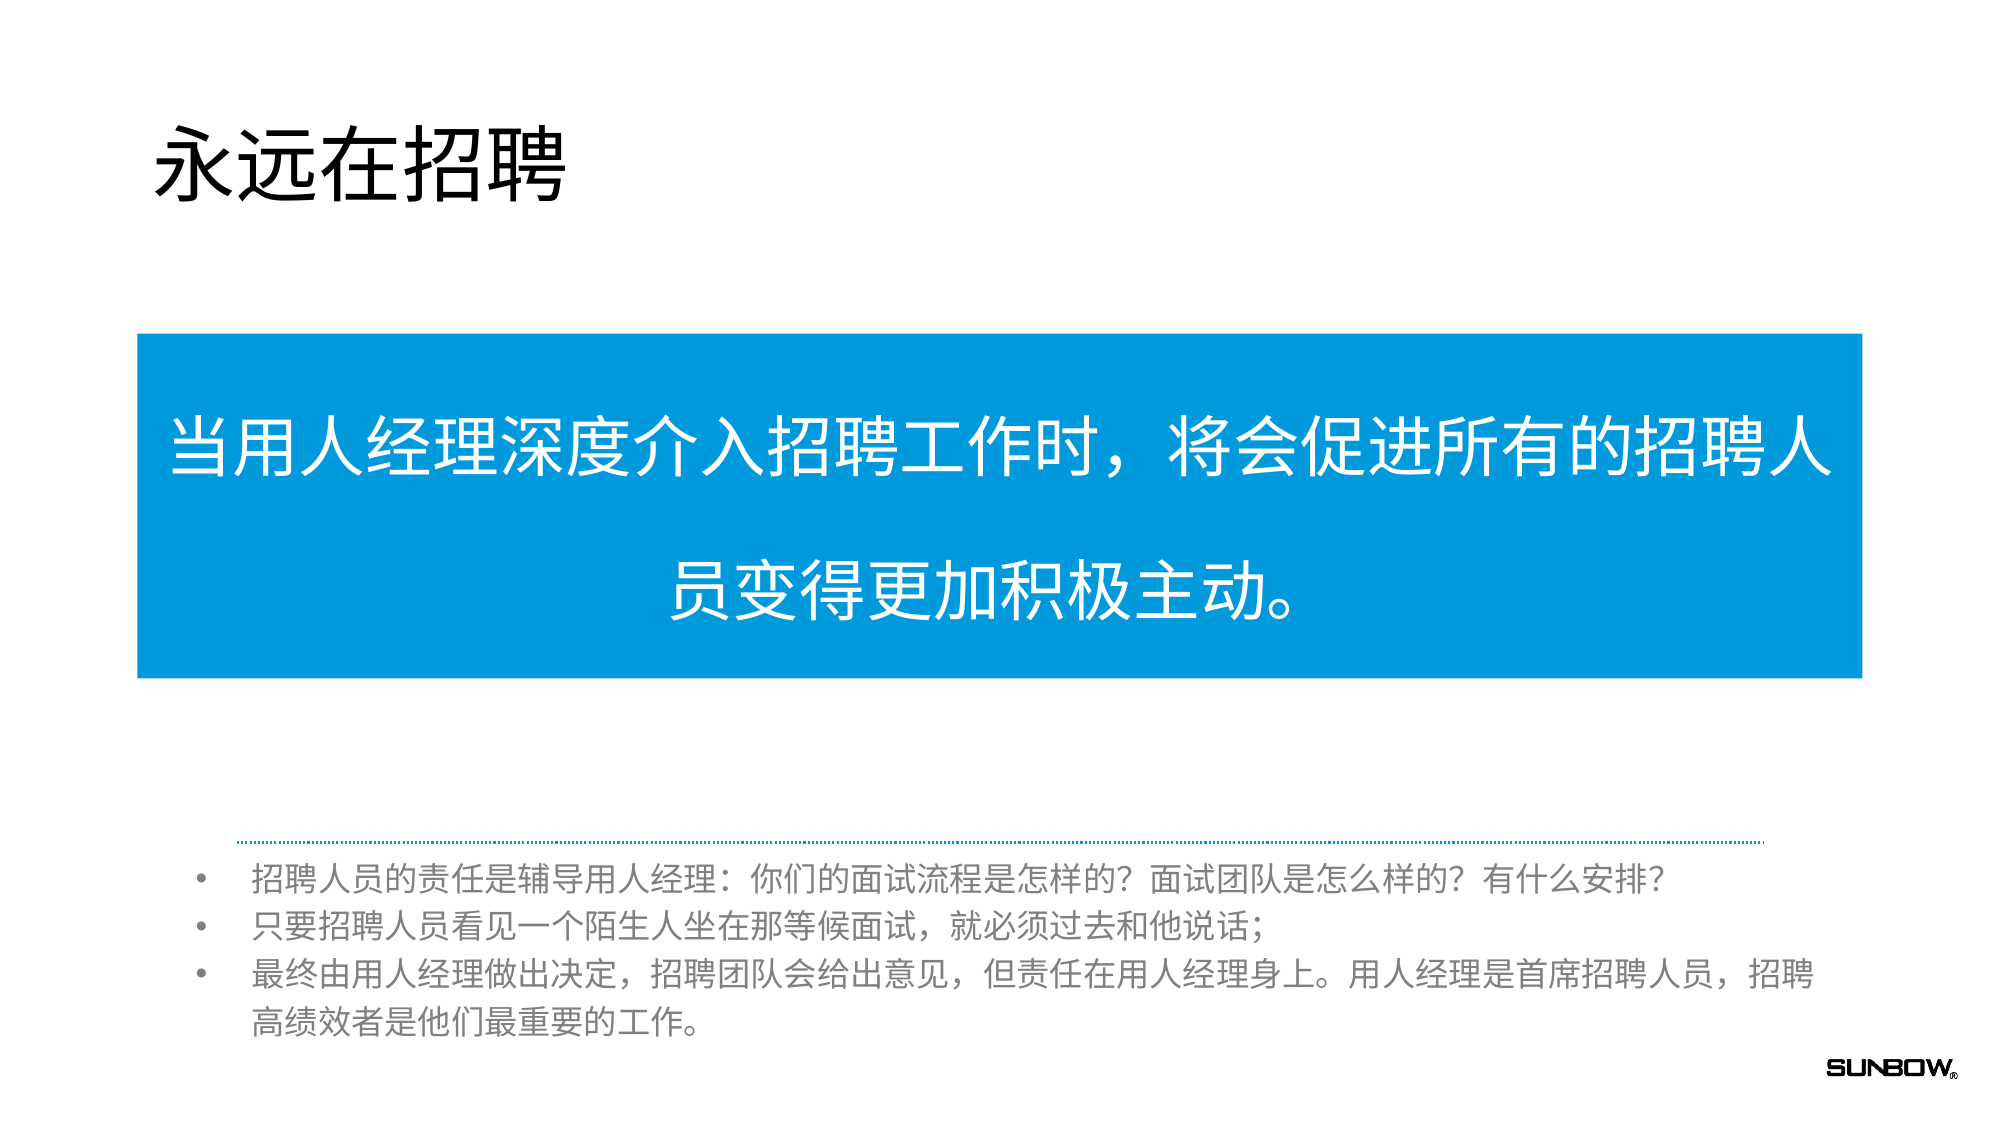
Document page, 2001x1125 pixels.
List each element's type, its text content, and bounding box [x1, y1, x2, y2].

picture [1818, 1049, 1960, 1066]
text_box 招聘人员的责任是辅导用人经理：你们的面试流程是怎样的？面试团队是怎么样的？有什么安排？ 只要招聘人员看见一个陌生人坐在那等候面试，就必须过去和他说话； 最终由用人经理做出决定，招聘团队会给出意见，但责任在用人经理身上。用人经理是首席招聘人员，招聘高绩效者是他们最重要的工作。 [180, 842, 1835, 1049]
title 永远在招聘 [137, 59, 1927, 278]
slide_number [1547, 1066, 1998, 1125]
list 当用人经理深度介入招聘工作时，将会促进所有的招聘人员变得更加积极主动。 [137, 333, 1863, 679]
